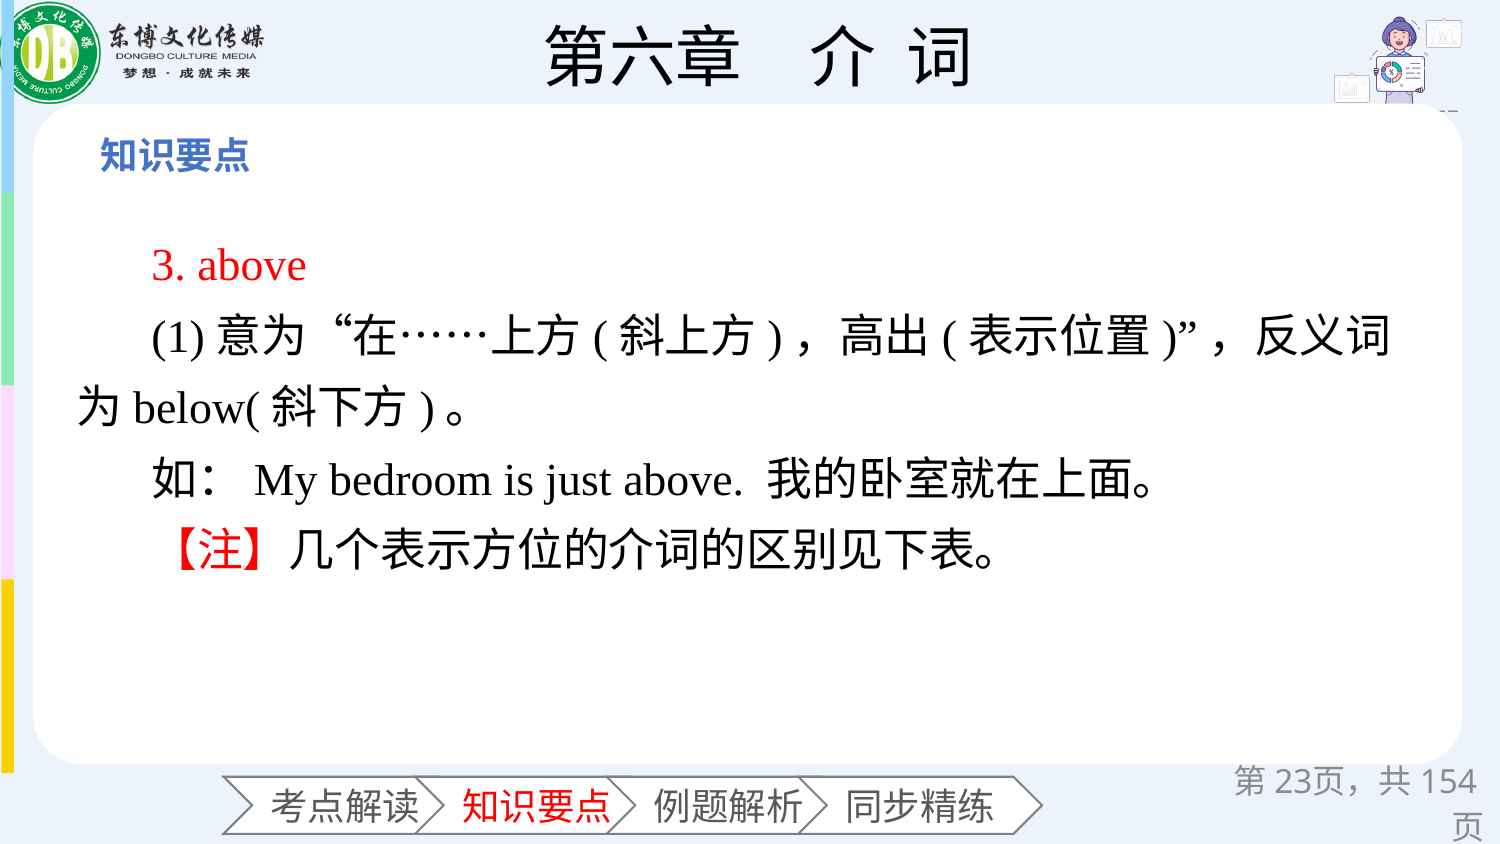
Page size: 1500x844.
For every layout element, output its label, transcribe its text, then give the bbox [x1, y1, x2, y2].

picture [14, 1, 265, 104]
slide_number 第页，共154页 [1195, 780, 1500, 826]
text_box 3. above (1)意为“在……上方(斜上方)，高出(表示位置)”，反义词为below(斜下方)。 如：My bedroom is just above. 我的卧室就在上面。 【注】几个表示方位的介词的区别见下表。 [61, 211, 1439, 584]
picture [1312, 0, 1487, 131]
